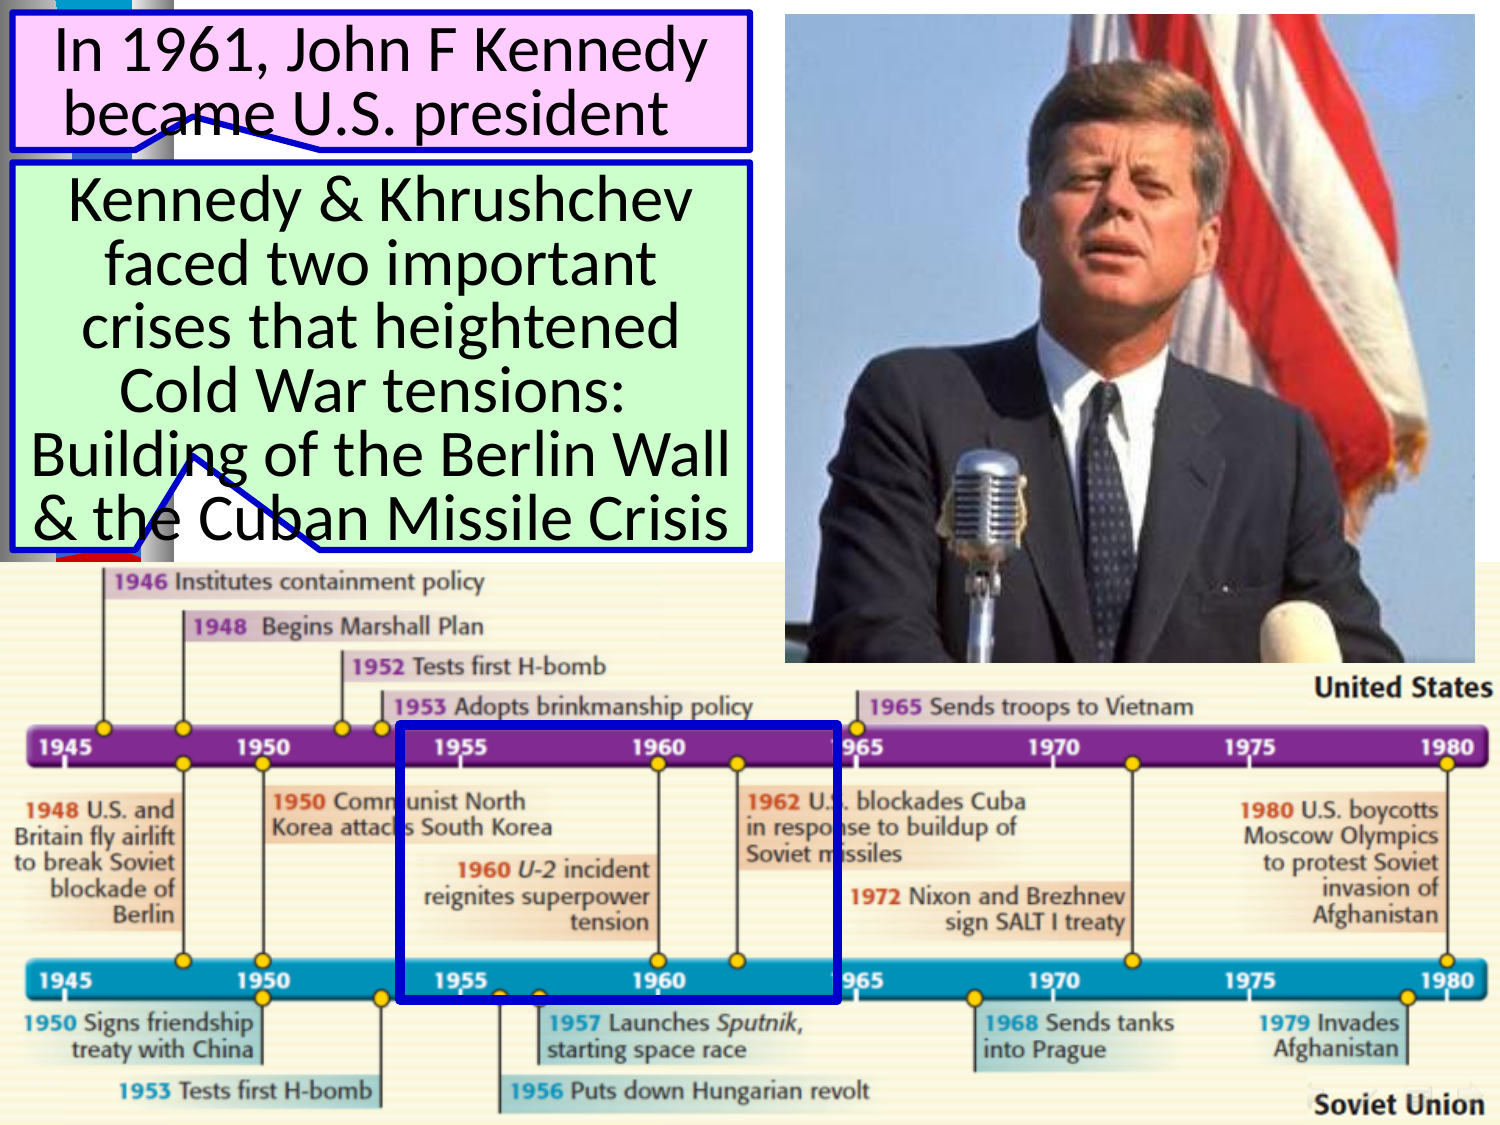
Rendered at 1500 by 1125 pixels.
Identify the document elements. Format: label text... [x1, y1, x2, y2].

picture [0, 14, 1500, 1125]
text_box In 1961, John F Kennedy became U.S. president [12, 12, 750, 150]
text_box Kennedy & Khrushchev faced two important crises that heightened Cold War tensions: Building of the Berlin Wall & the Cuban Missile Crisis [12, 162, 750, 550]
